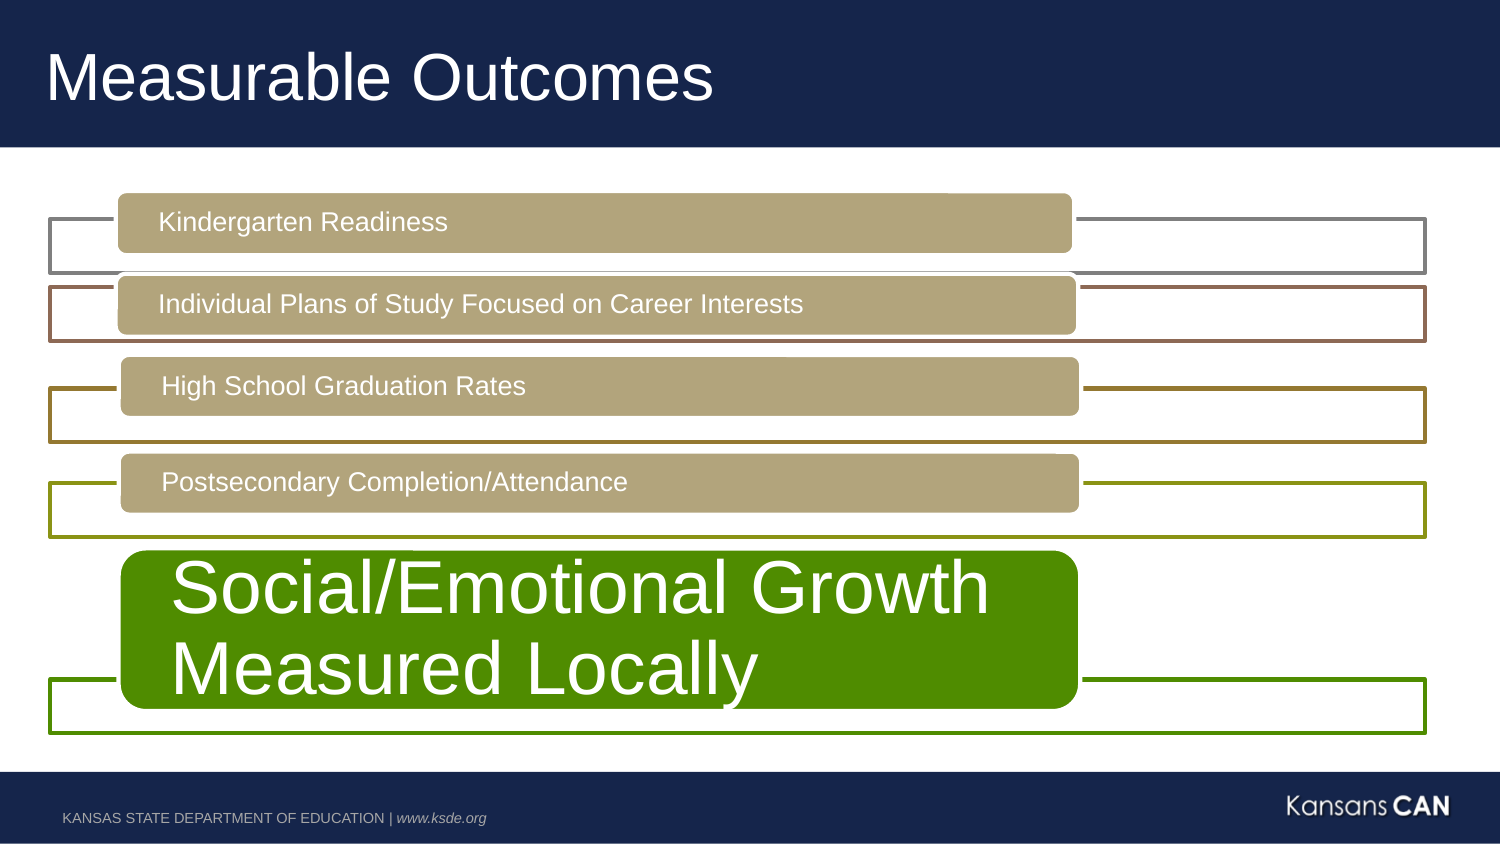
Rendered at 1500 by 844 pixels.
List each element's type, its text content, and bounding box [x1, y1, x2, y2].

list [49, 146, 1426, 748]
text_box [0, 770, 1500, 844]
title Measurable Outcomes [0, 0, 1500, 148]
picture [1279, 790, 1456, 821]
text_box KANSAS STATE DEPARTMENT OF EDUCATION | www.ksde.org [47, 802, 502, 835]
